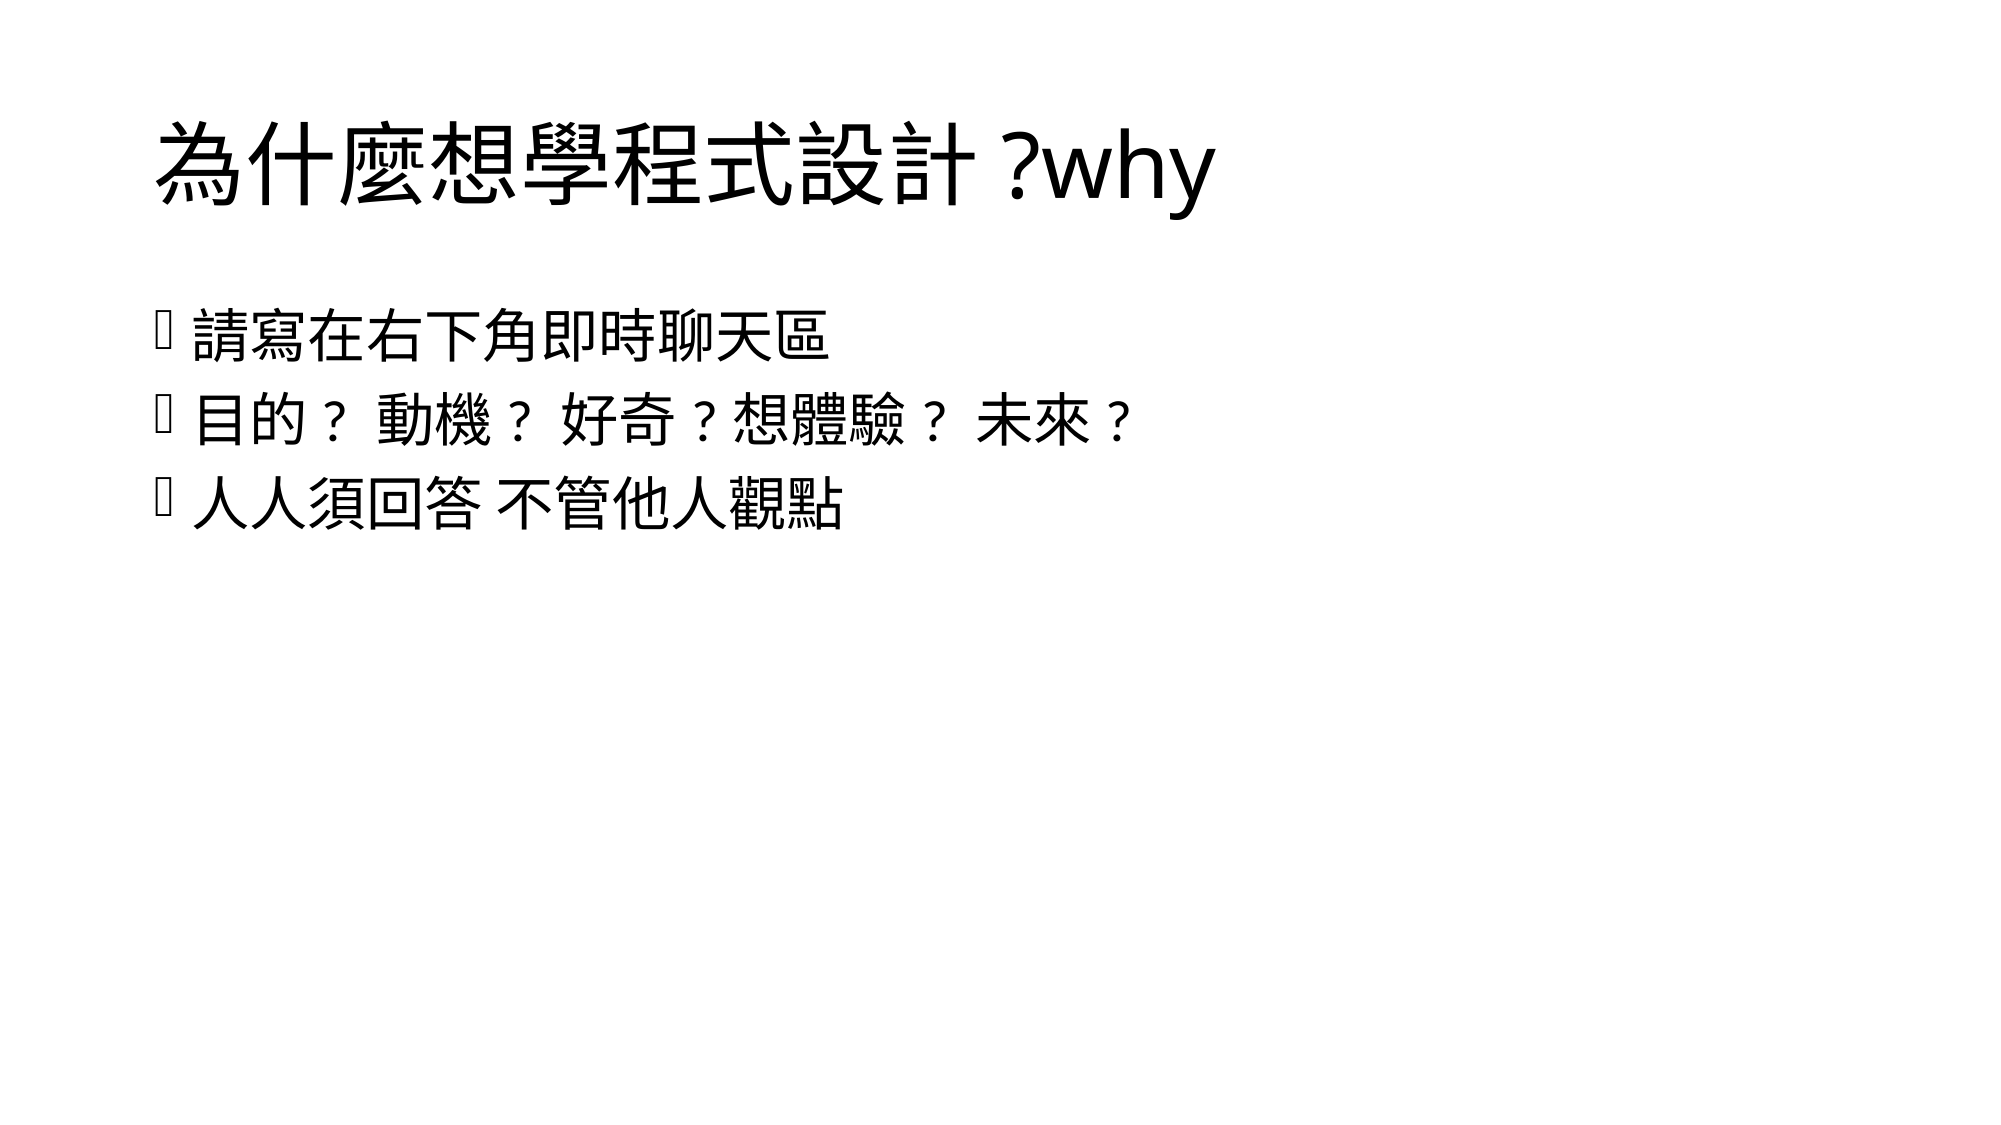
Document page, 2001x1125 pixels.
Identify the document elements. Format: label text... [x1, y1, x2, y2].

list 請寫在右下角即時聊天區 目的? 動機? 好奇?想體驗? 未來? 人人須回答 不管他人觀點 [138, 299, 1864, 1014]
title 為什麼想學程式設計?why [138, 60, 1864, 278]
